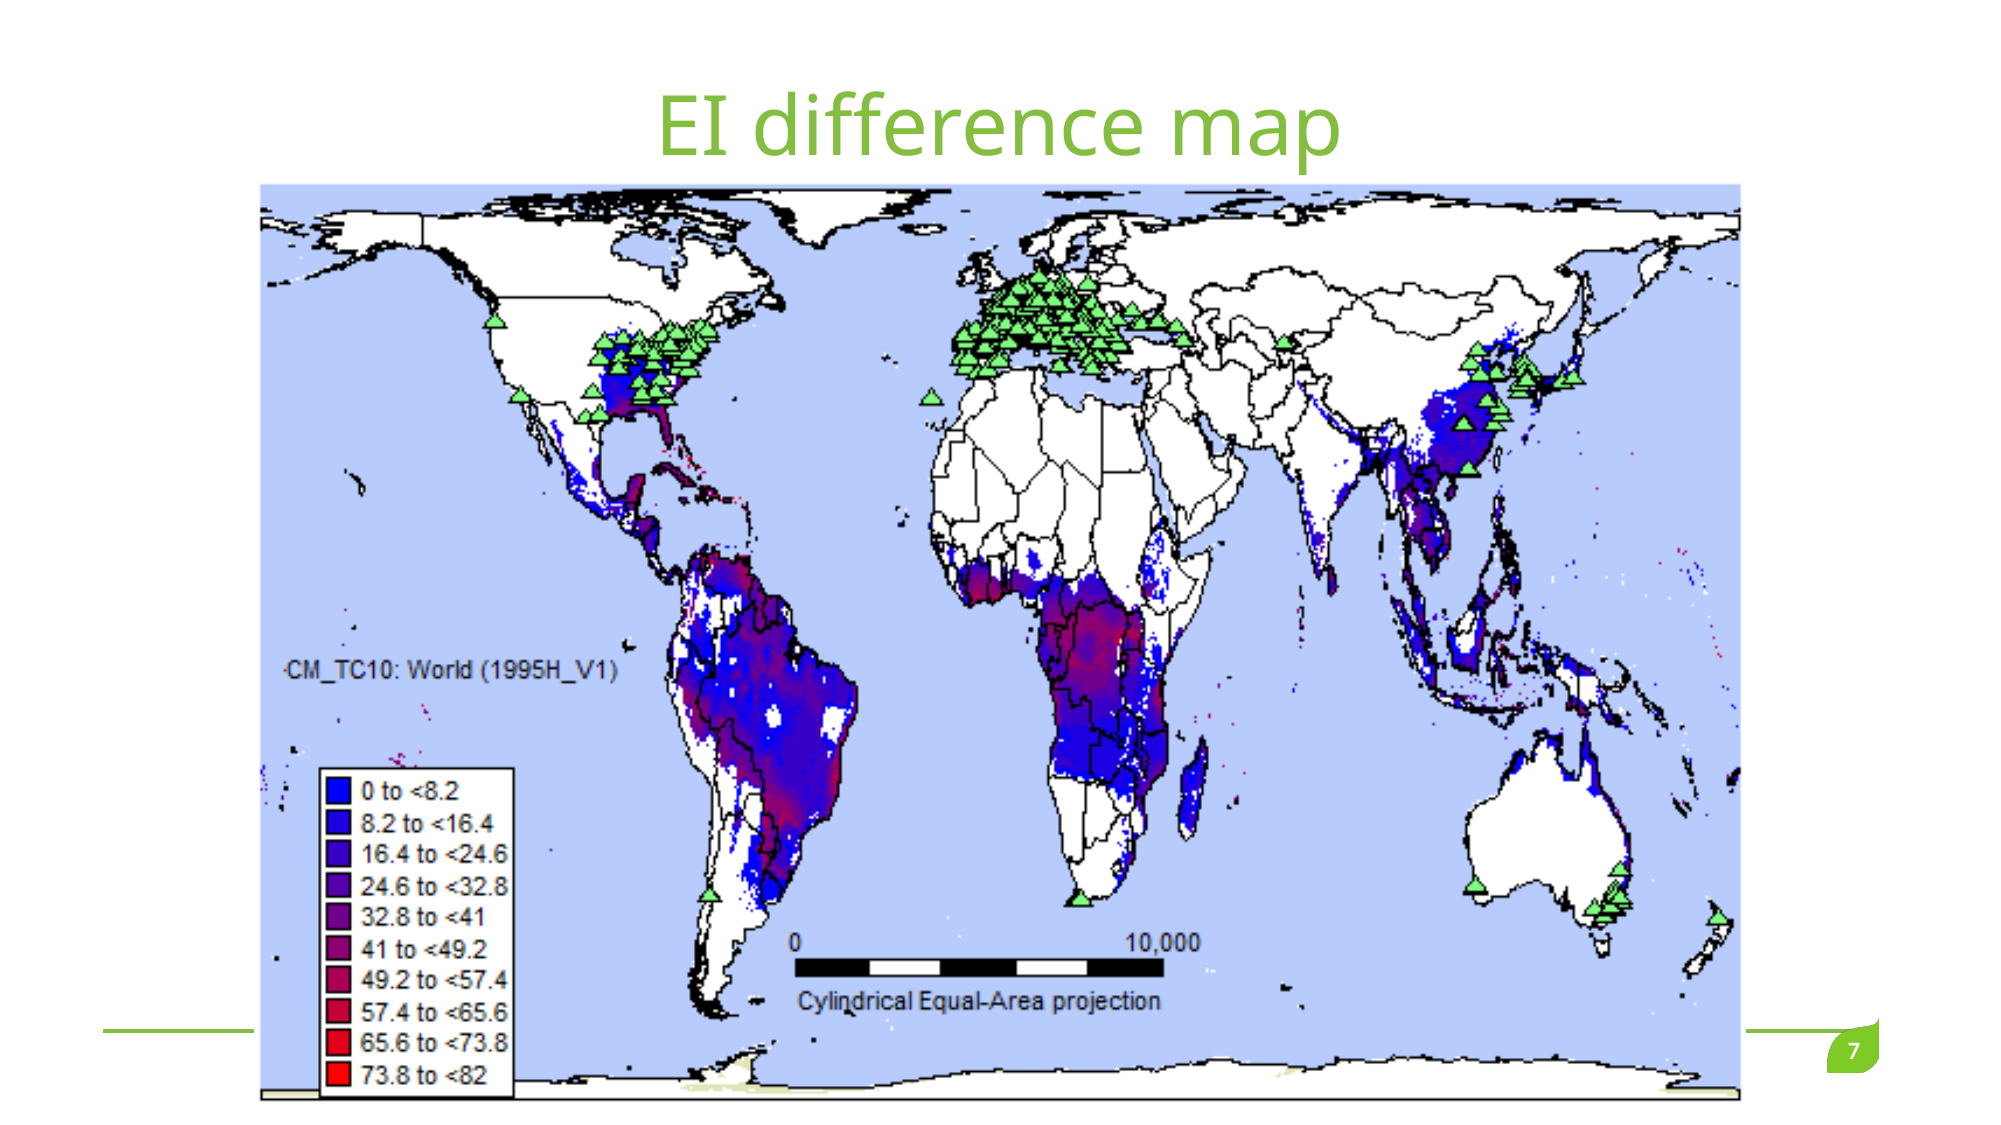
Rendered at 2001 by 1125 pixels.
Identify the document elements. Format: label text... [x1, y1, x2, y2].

title EI difference map [0, 0, 2000, 257]
picture [1827, 1018, 1879, 1073]
picture [254, 177, 1746, 1106]
